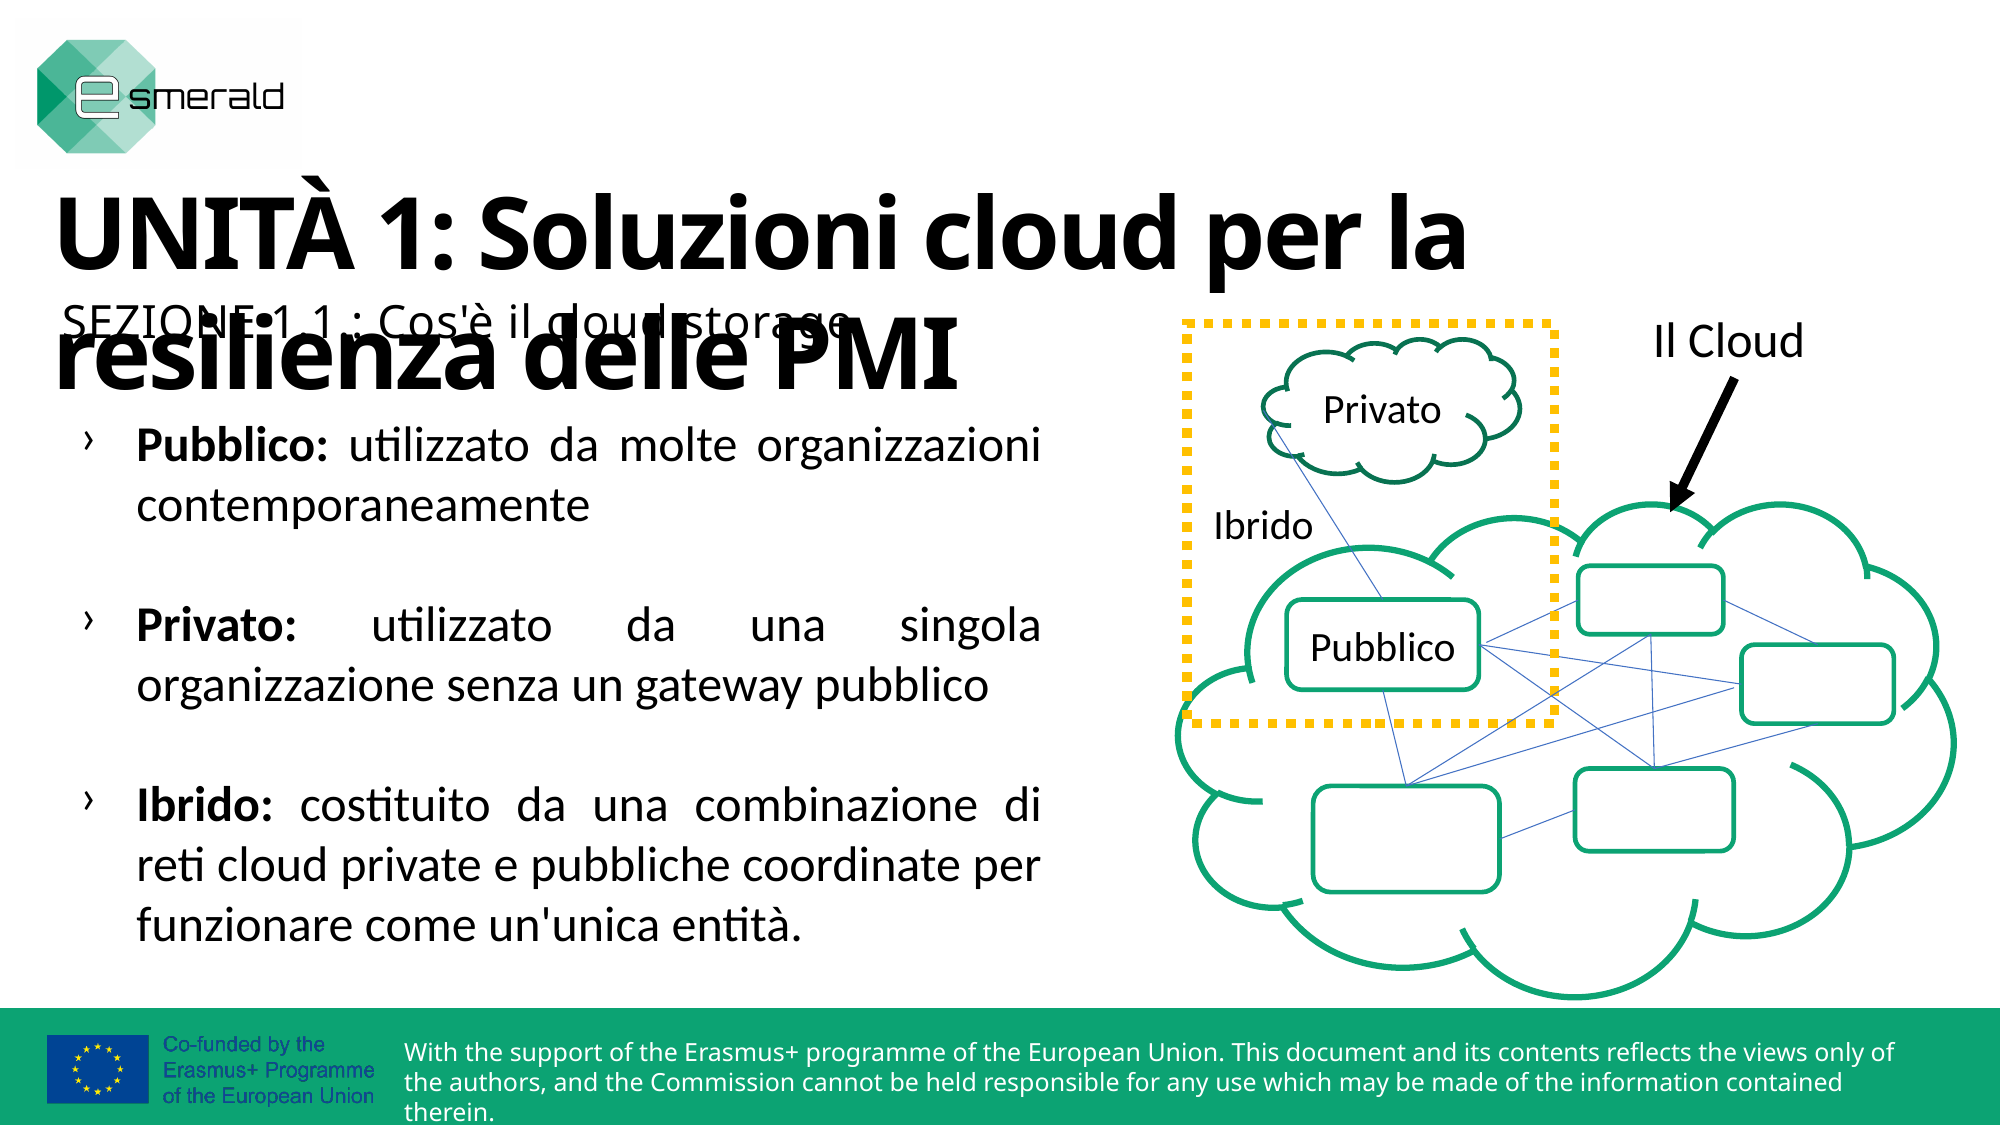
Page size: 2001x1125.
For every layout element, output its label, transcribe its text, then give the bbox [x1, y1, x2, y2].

text_box [1574, 786, 1735, 853]
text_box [1655, 644, 1742, 685]
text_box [1670, 377, 1735, 513]
picture [15, 18, 302, 169]
text_box [1577, 564, 1725, 636]
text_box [1382, 689, 1406, 786]
text_box Ibrido [1198, 490, 1351, 556]
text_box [1406, 634, 1650, 687]
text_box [1486, 599, 1579, 634]
text_box SEZIONE 1.1.: Cos'è il cloud storage [61, 290, 857, 406]
text_box [1311, 784, 1501, 894]
text_box UNITÀ 1: Soluzioni cloud per la resilienza delle PMI [52, 167, 1935, 532]
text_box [1406, 687, 1735, 786]
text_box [1650, 634, 1655, 687]
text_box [1723, 599, 1818, 645]
text_box [1186, 322, 1556, 724]
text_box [1382, 481, 1392, 600]
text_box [1499, 809, 1576, 840]
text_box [1735, 723, 1818, 769]
text_box Il Cloud [1638, 299, 1983, 375]
text_box [1740, 643, 1895, 725]
picture [47, 1035, 374, 1107]
text_box Pubblico: utilizzato da molte organizzazioni contemporaneamente Privato: utilizzato da una singola organizzazione senza un gateway pubblico Ibrido: costituito da una combinazione di reti cloud private e pubbliche coordinate per funzionare come un'unica entità. [65, 403, 1057, 959]
text_box [1176, 503, 1955, 999]
